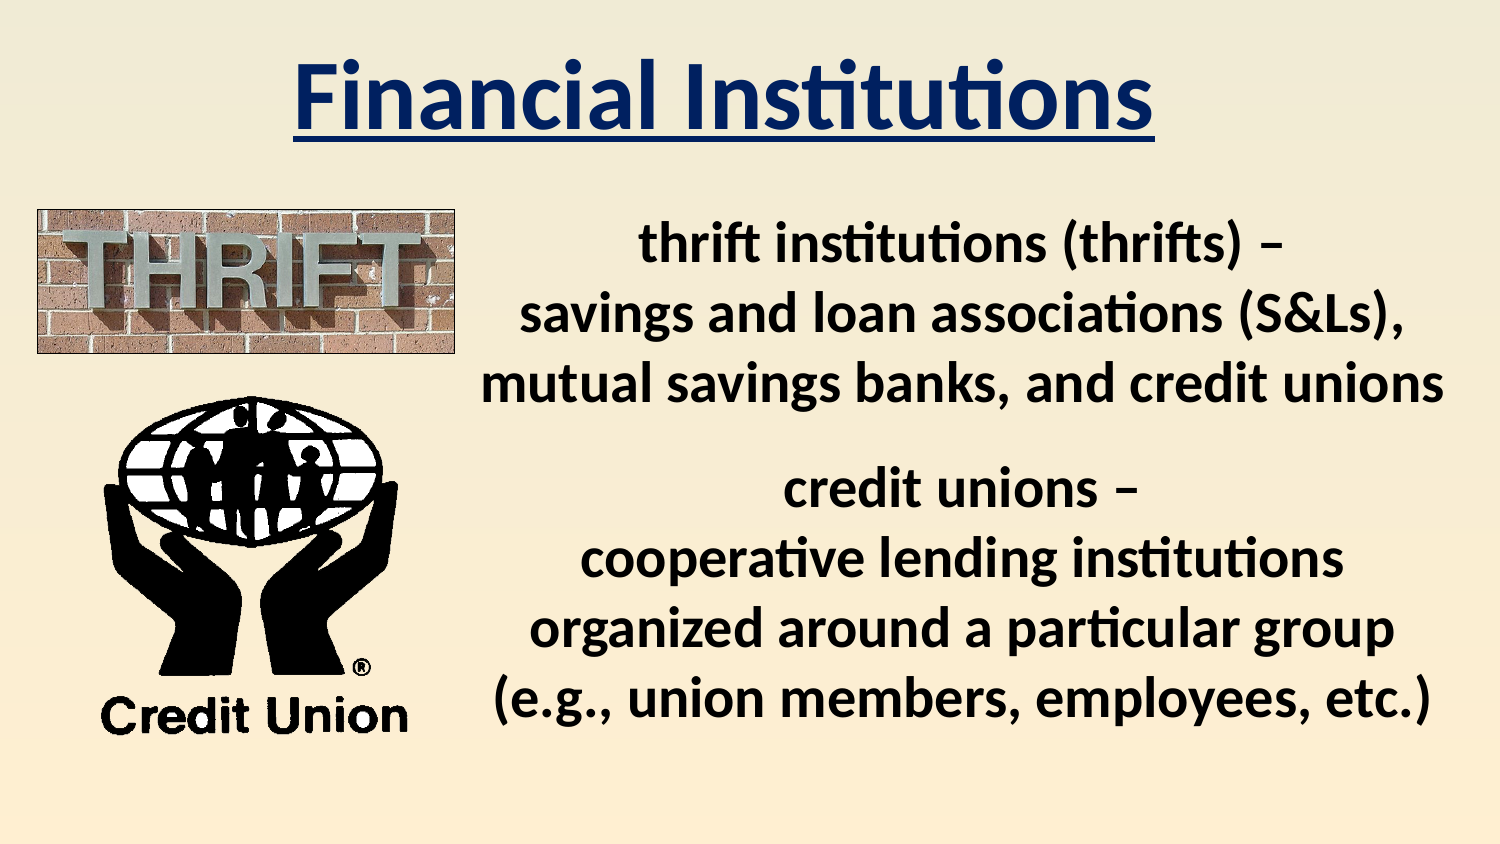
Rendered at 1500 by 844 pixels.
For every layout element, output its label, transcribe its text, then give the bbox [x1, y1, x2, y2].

picture [37, 209, 476, 777]
text_box thrift institutions (thrifts) – savings and loan associations (S&Ls), mutual savings banks, and credit unions credit unions – cooperative lending institutions organized around a particular group (e.g., union members, employees, etc.) [462, 196, 1463, 737]
text_box Financial Institutions [278, 21, 1171, 157]
